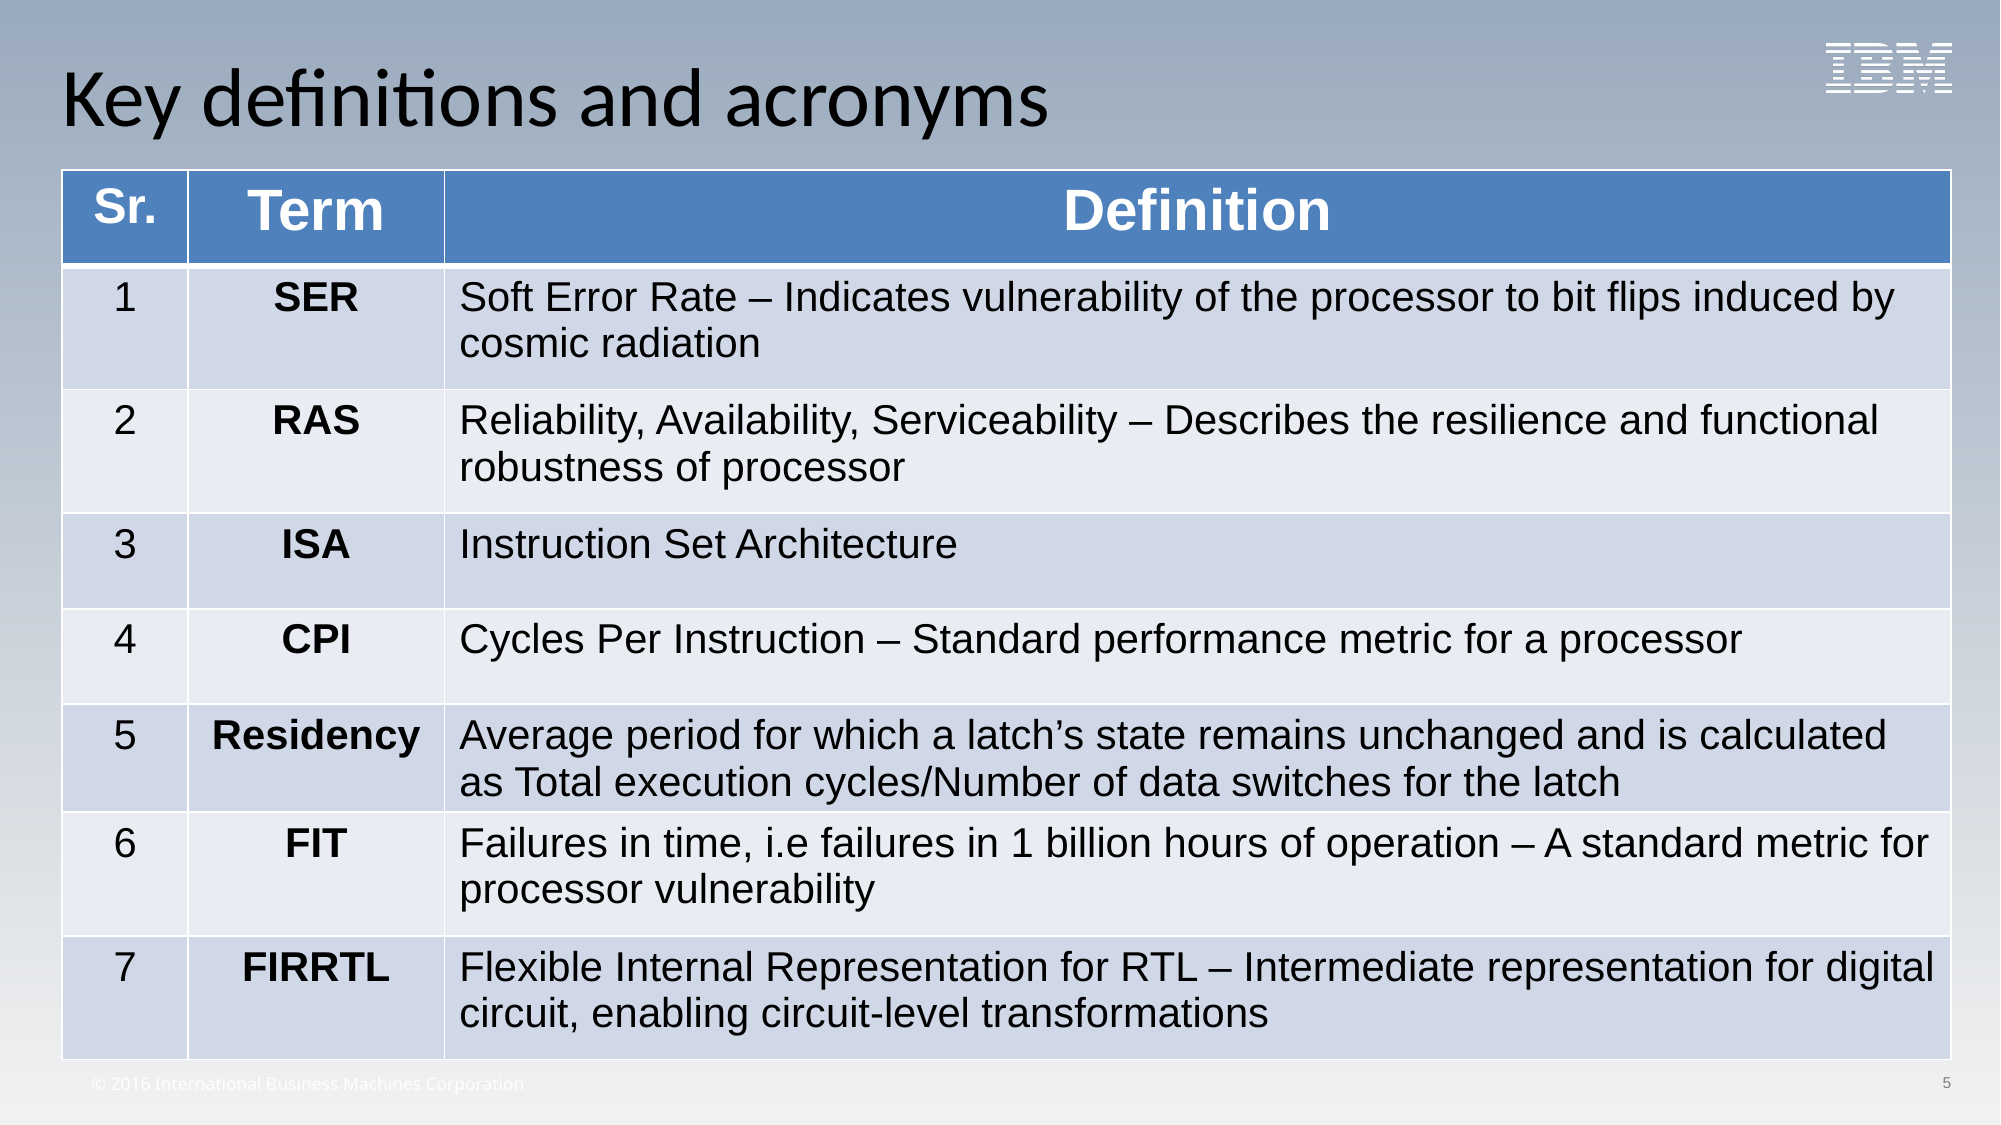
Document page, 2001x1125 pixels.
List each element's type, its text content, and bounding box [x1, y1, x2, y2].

table_cell Reliability, Availability, Serviceability – Describes the resilience and functional robustness of processor [445, 390, 1950, 512]
picture [1826, 43, 1952, 94]
table_cell 2 [63, 390, 187, 512]
table_cell SER [189, 269, 444, 389]
slide_number 5 [1878, 1072, 1952, 1096]
table_cell CPI [189, 610, 444, 703]
table_header Sr. [63, 171, 187, 263]
table_cell 7 [63, 937, 187, 1059]
title Key definitions and acronyms [62, 54, 2000, 146]
table_cell ISA [189, 514, 444, 608]
table_cell 4 [63, 610, 187, 703]
table_cell Failures in time, i.e failures in 1 billion hours of operation – A standard metric for processor vulnerability [445, 813, 1950, 935]
table_cell 3 [63, 514, 187, 608]
table_cell 1 [63, 269, 187, 389]
table_cell 5 [63, 705, 187, 811]
table_cell Instruction Set Architecture [445, 514, 1950, 608]
table_cell Soft Error Rate – Indicates vulnerability of the processor to bit flips induced by cosmic radiation [445, 269, 1950, 389]
table_header Term [189, 171, 444, 263]
table_cell Flexible Internal Representation for RTL – Intermediate representation for digital circuit, enabling circuit-level transformations [445, 937, 1950, 1059]
table_cell Average period for which a latch’s state remains unchanged and is calculated as Total execution cycles/Number of data switches for the latch [445, 705, 1950, 811]
table_header Definition [445, 171, 1950, 263]
table_cell FIT [189, 813, 444, 935]
table_cell 6 [63, 813, 187, 935]
table_cell FIRRTL [189, 937, 444, 1059]
table_cell Cycles Per Instruction – Standard performance metric for a processor [445, 610, 1950, 703]
table_cell RAS [189, 390, 444, 512]
table_cell Residency [189, 705, 444, 811]
